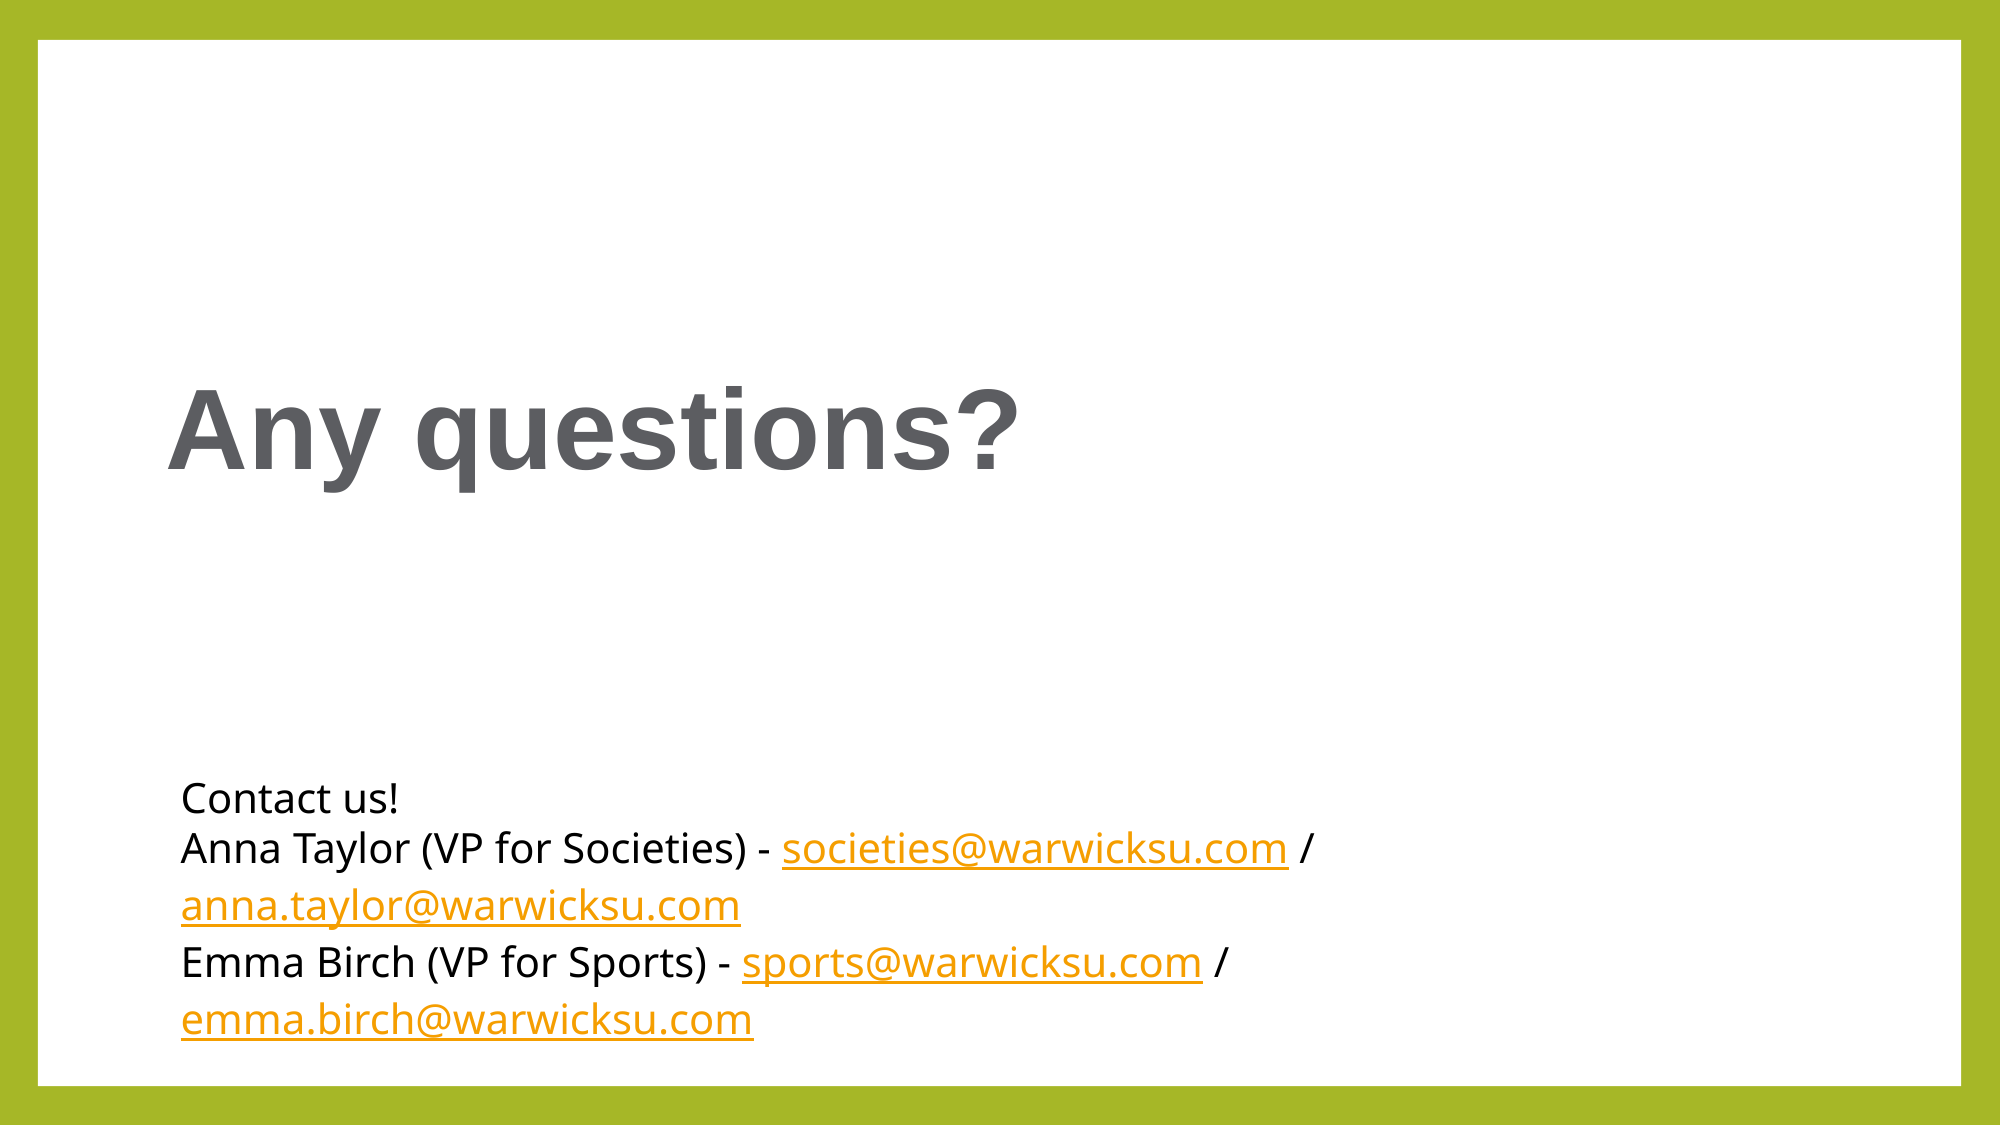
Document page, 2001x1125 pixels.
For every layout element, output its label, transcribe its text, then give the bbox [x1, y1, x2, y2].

text_box Contact us! Anna Taylor (VP for Societies) - societies@warwicksu.com / anna.taylor@warwicksu.com Emma Birch (VP for Sports) - sports@warwicksu.com / emma.birch@warwicksu.com [165, 764, 1793, 1108]
text_box Any questions? [150, 336, 1651, 502]
